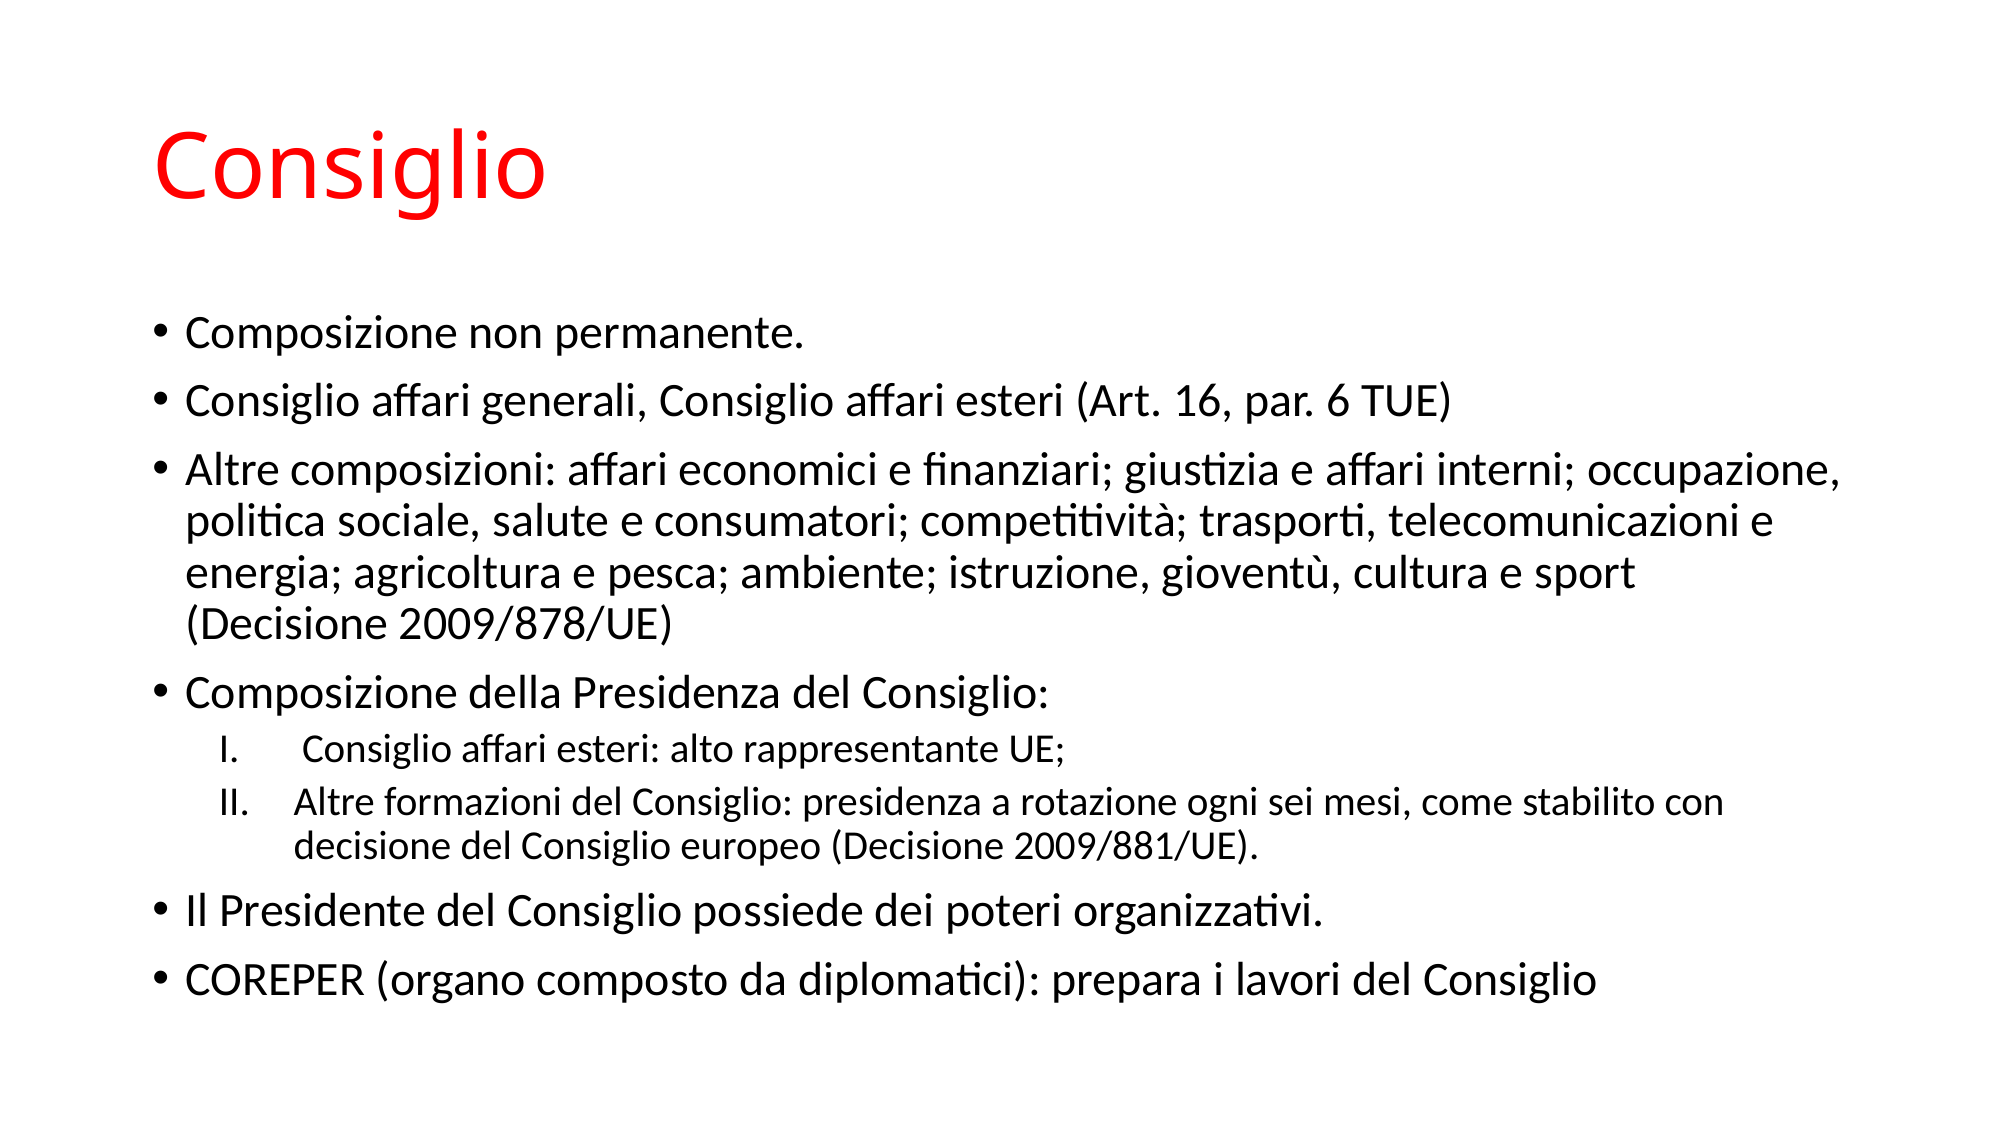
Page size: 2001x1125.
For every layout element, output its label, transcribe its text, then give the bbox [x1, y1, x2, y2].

title Consiglio [137, 59, 1863, 278]
list Composizione non permanente. Consiglio affari generali, Consiglio affari esteri (Art. 16, par. 6 TUE) Altre composizioni: affari economici e finanziari; giustizia e affari interni; occupazione, politica sociale, salute e consumatori; competitività; trasporti, telecomunicazioni e energia; agricoltura e pesca; ambiente; istruzione, gioventù, cultura e sport (Decisione 2009/878/UE) Composizione della Presidenza del Consiglio: Consiglio affari esteri: alto rappresentante UE; Altre formazioni del Consiglio: presidenza a rotazione ogni sei mesi, come stabilito con decisione del Consiglio europeo (Decisione 2009/881/UE). Il Presidente del Consiglio possiede dei poteri organizzativi. COREPER (organo composto da diplomatici): prepara i lavori del Consiglio [137, 299, 1863, 1014]
